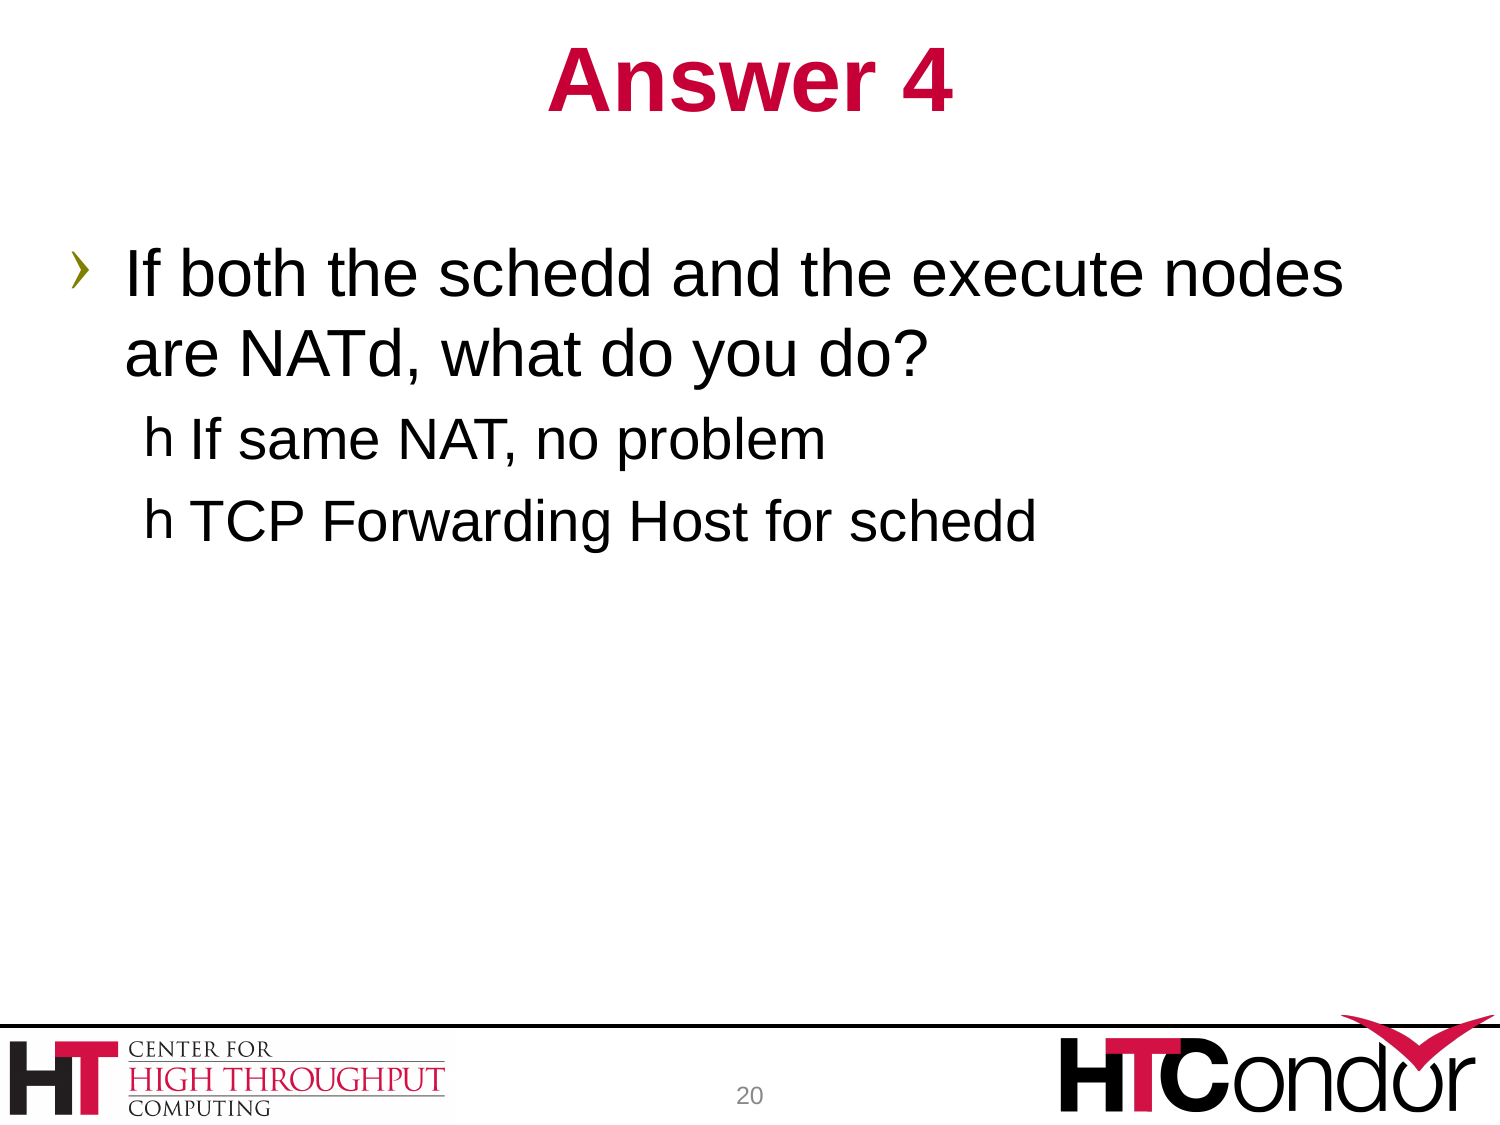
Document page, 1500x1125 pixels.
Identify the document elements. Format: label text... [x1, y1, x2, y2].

picture [0, 1029, 454, 1125]
title Answer 4 [0, 0, 1500, 150]
picture [1055, 1014, 1500, 1119]
list If both the schedd and the execute nodes are NATd, what do you do? If same NAT, no problem TCP Forwarding Host for schedd [52, 222, 1431, 916]
slide_number 20 [575, 1065, 925, 1125]
